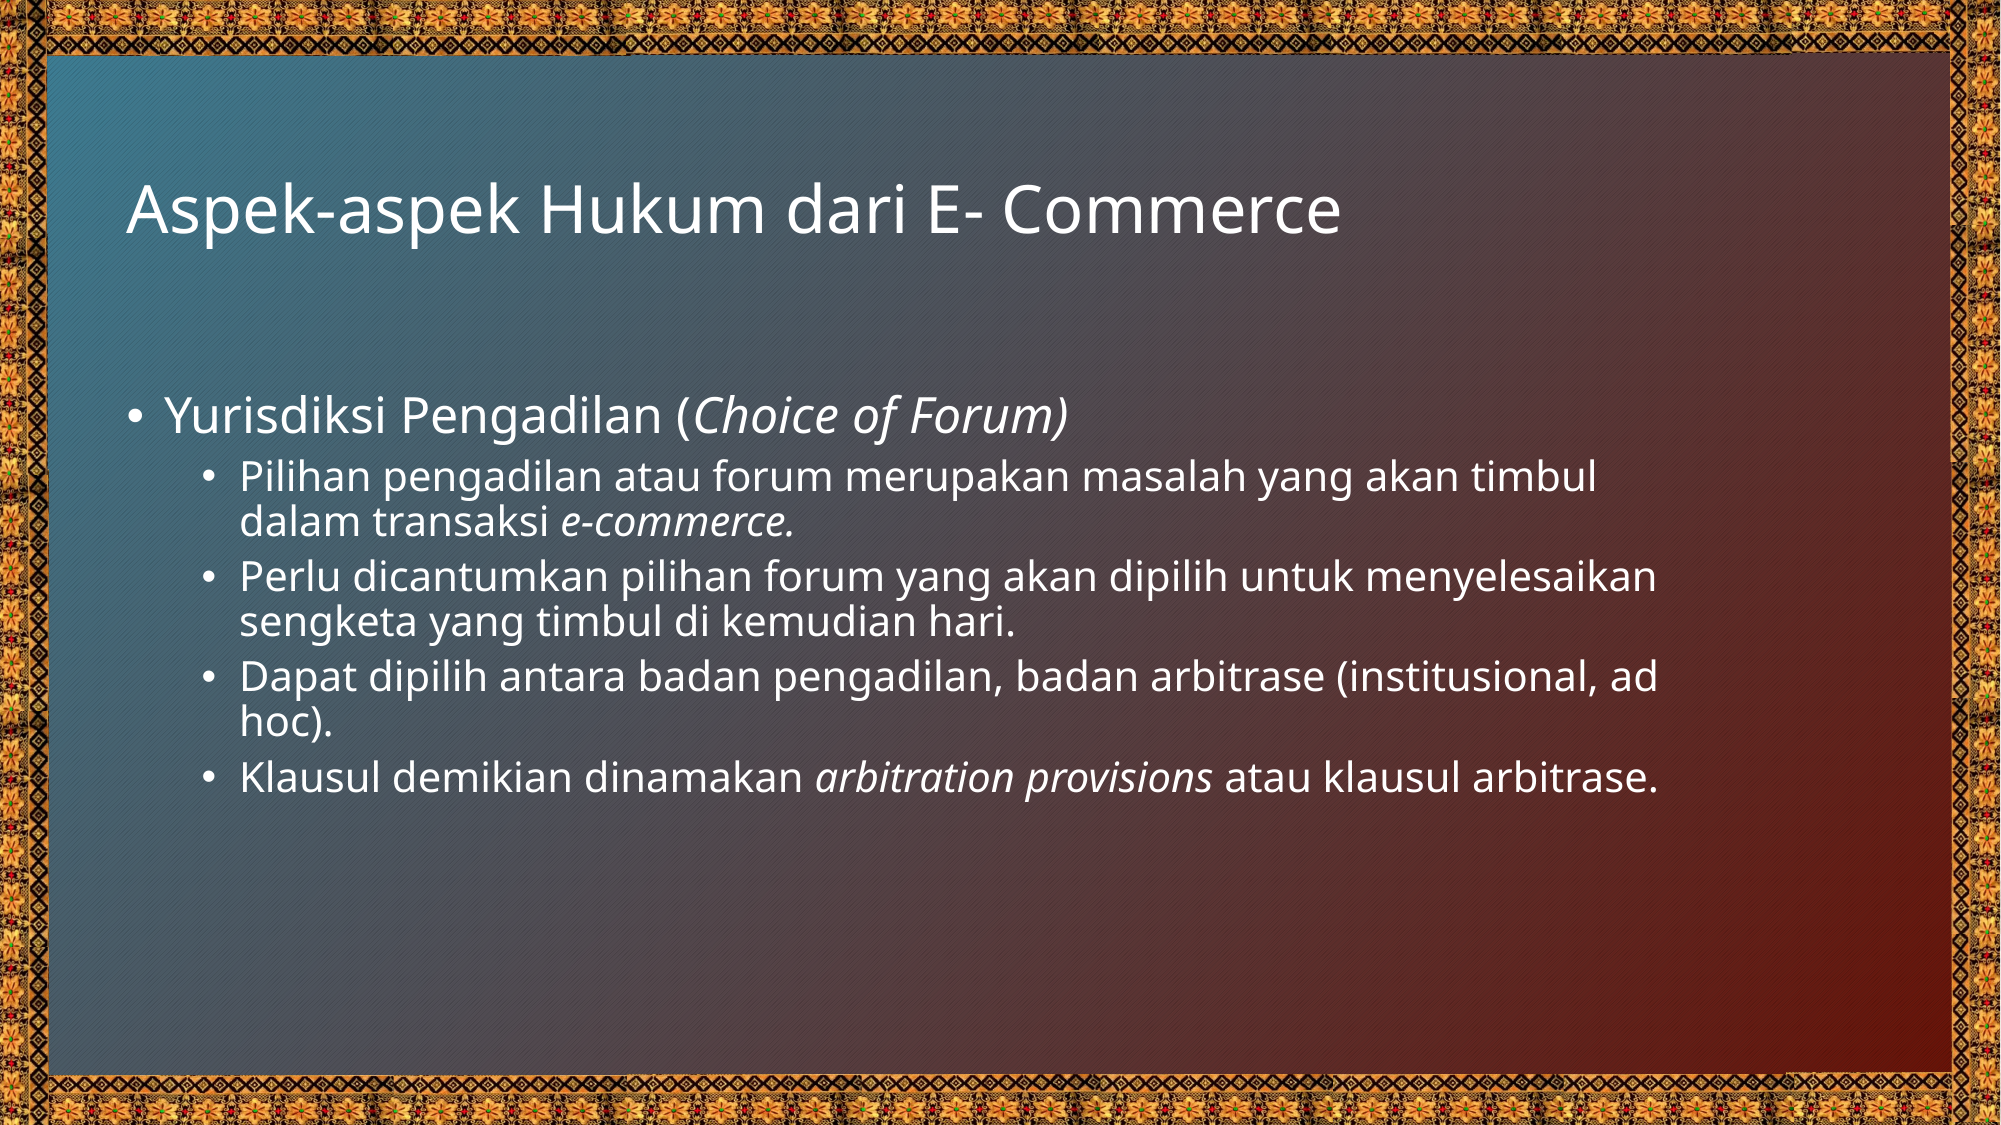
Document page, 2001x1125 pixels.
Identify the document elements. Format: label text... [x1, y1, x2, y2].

picture [0, 0, 2001, 1125]
title Aspek-aspek Hukum dari E- Commerce [111, 123, 1689, 301]
list Yurisdiksi Pengadilan (Choice of Forum) Pilihan pengadilan atau forum merupakan masalah yang akan timbul dalam transaksi e-commerce. Perlu dicantumkan pilihan forum yang akan dipilih untuk menyelesaikan sengketa yang timbul di kemudian hari. Dapat dipilih antara badan pengadilan, badan arbitrase (institusional, ad hoc). Klausul demikian dinamakan arbitration provisions atau klausul arbitrase. [111, 383, 1689, 974]
